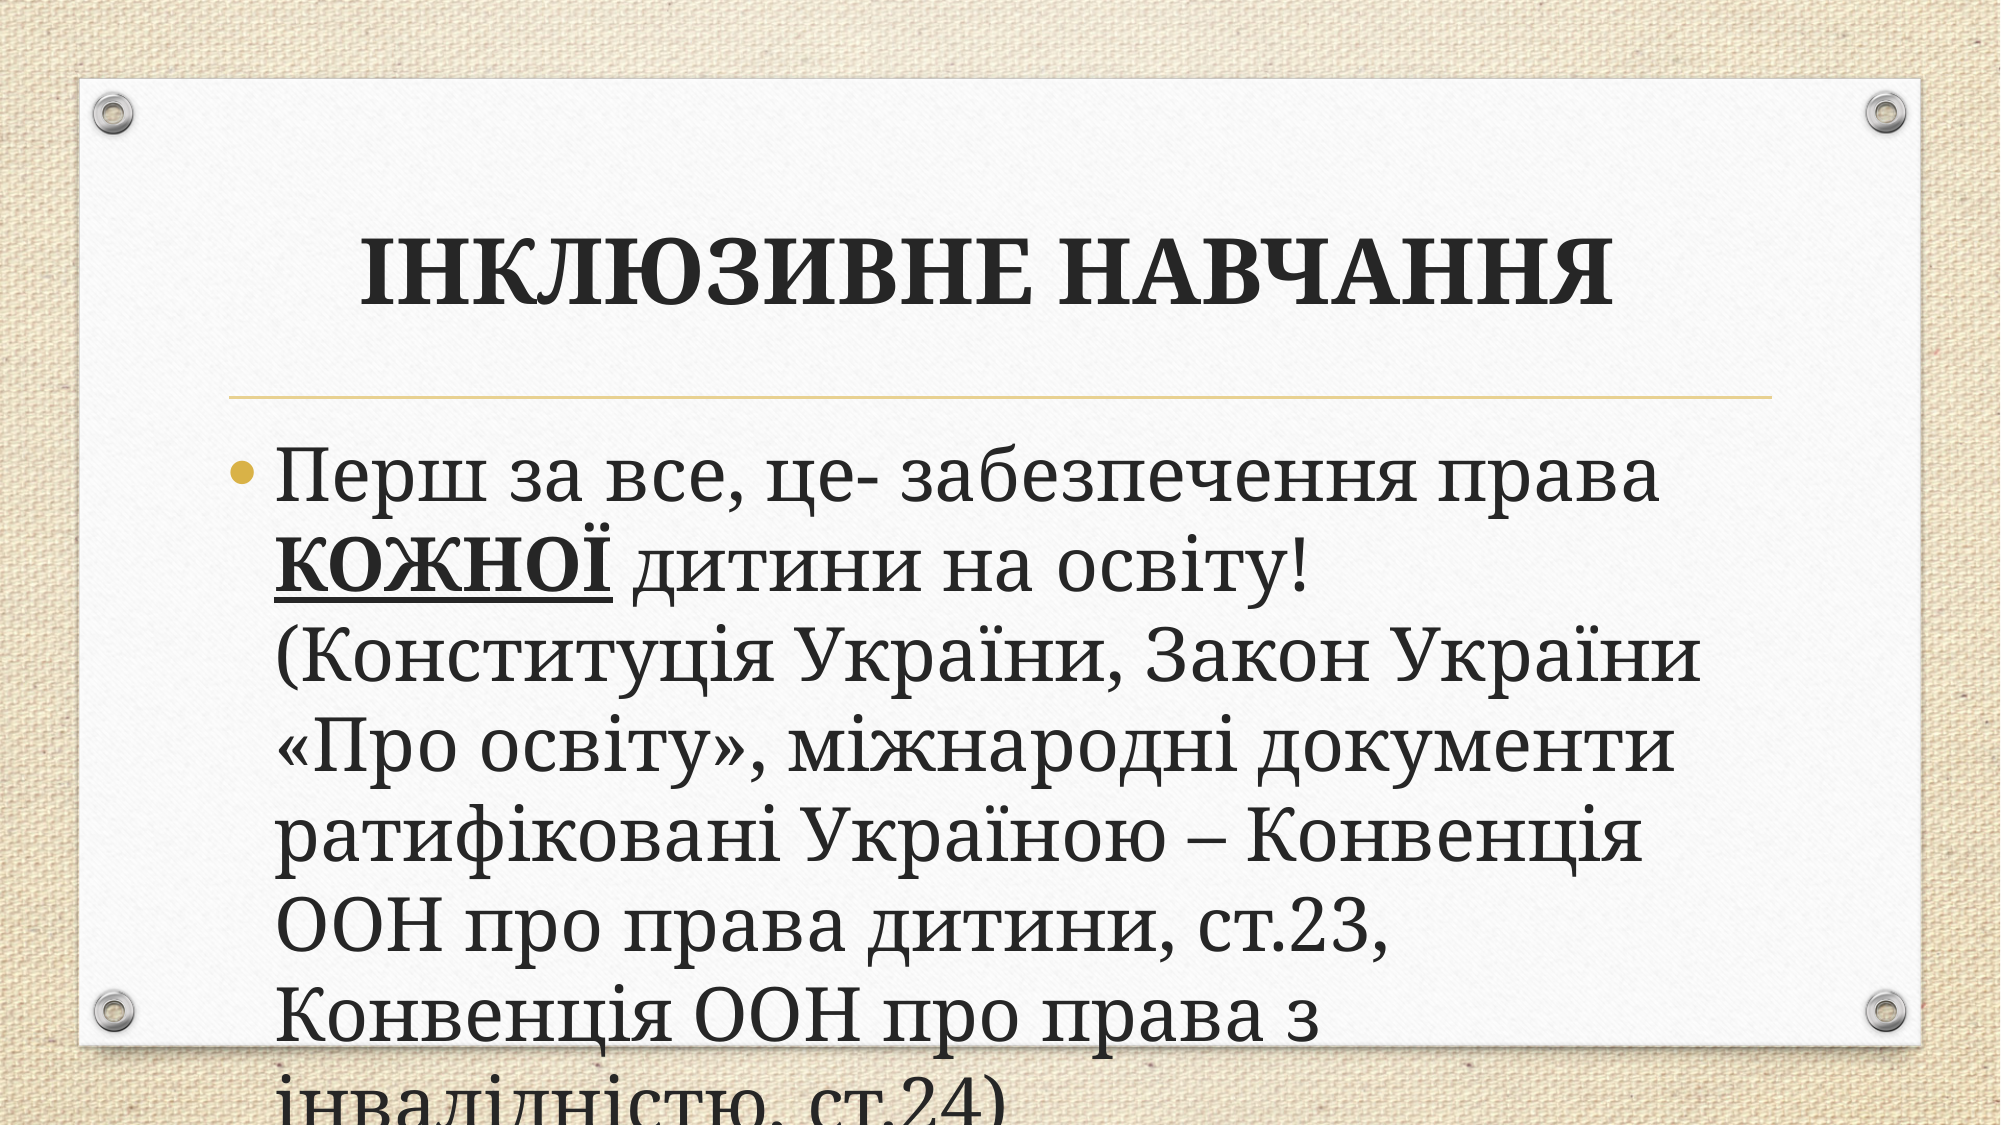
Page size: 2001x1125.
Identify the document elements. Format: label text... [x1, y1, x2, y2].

picture [0, 0, 2001, 1125]
title ІНКЛЮЗИВНЕ НАВЧАННЯ [212, 161, 1788, 375]
list Перш за все, це- забезпечення права КОЖНОЇ дитини на освіту! (Конституція України, Закон України «Про освіту», міжнародні документи ратифіковані Україною – Конвенція ООН про права дитини, ст.23, Конвенція ООН про права з інвалідністю, ст.24) [212, 419, 1788, 964]
